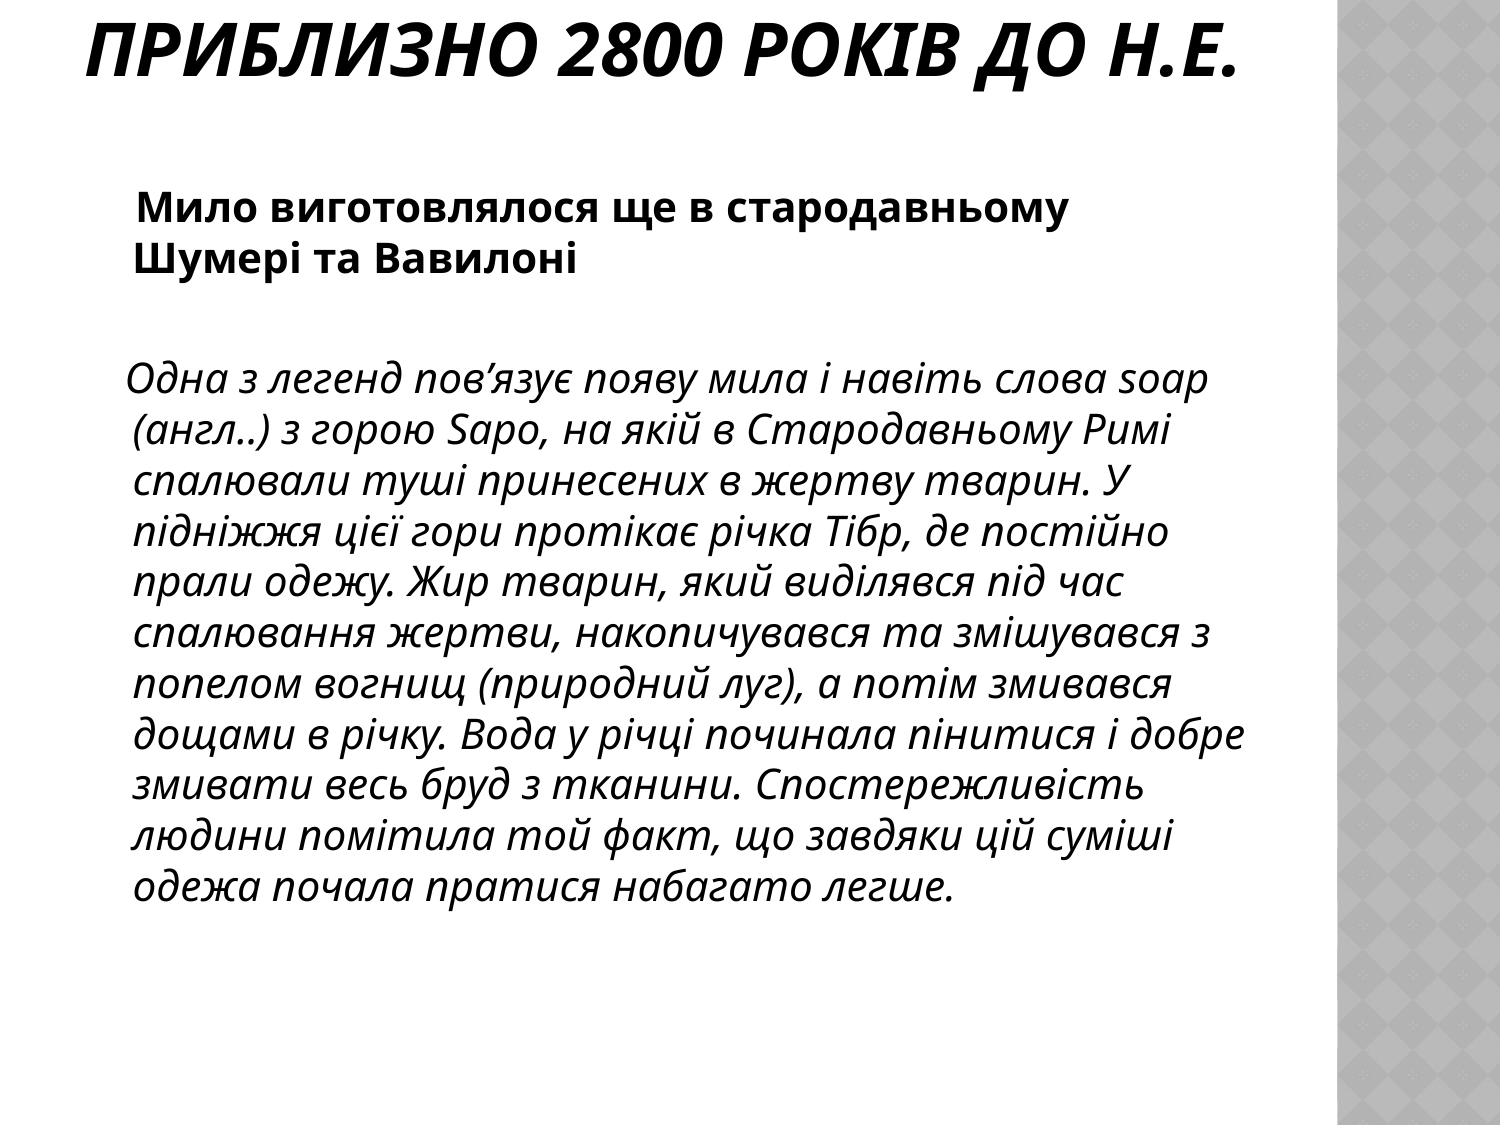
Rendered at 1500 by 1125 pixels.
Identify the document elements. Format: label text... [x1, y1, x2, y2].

list Мило виготовлялося ще в стародавньому Шумері та Вавилоні Одна з легенд пов’язує появу мила і навіть слова soap (англ..) з горою Sapo, на якій в Стародавньому Римі спалювали туші принесених в жертву тварин. У підніжжя цієї гори протікає річка Тібр, де постійно прали одежу. Жир тварин, який виділявся під час спалювання жертви, накопичувався та змішувався з попелом вогнищ (природний луг), а потім змивався дощами в річку. Вода у річці починала пінитися і добре змивати весь бруд з тканини. Спостережливість людини помітила той факт, що завдяки цій суміші одежа почала пратися набагато легше. [76, 172, 1265, 968]
title Приблизно 2800 років до н.е. [76, 0, 1265, 91]
